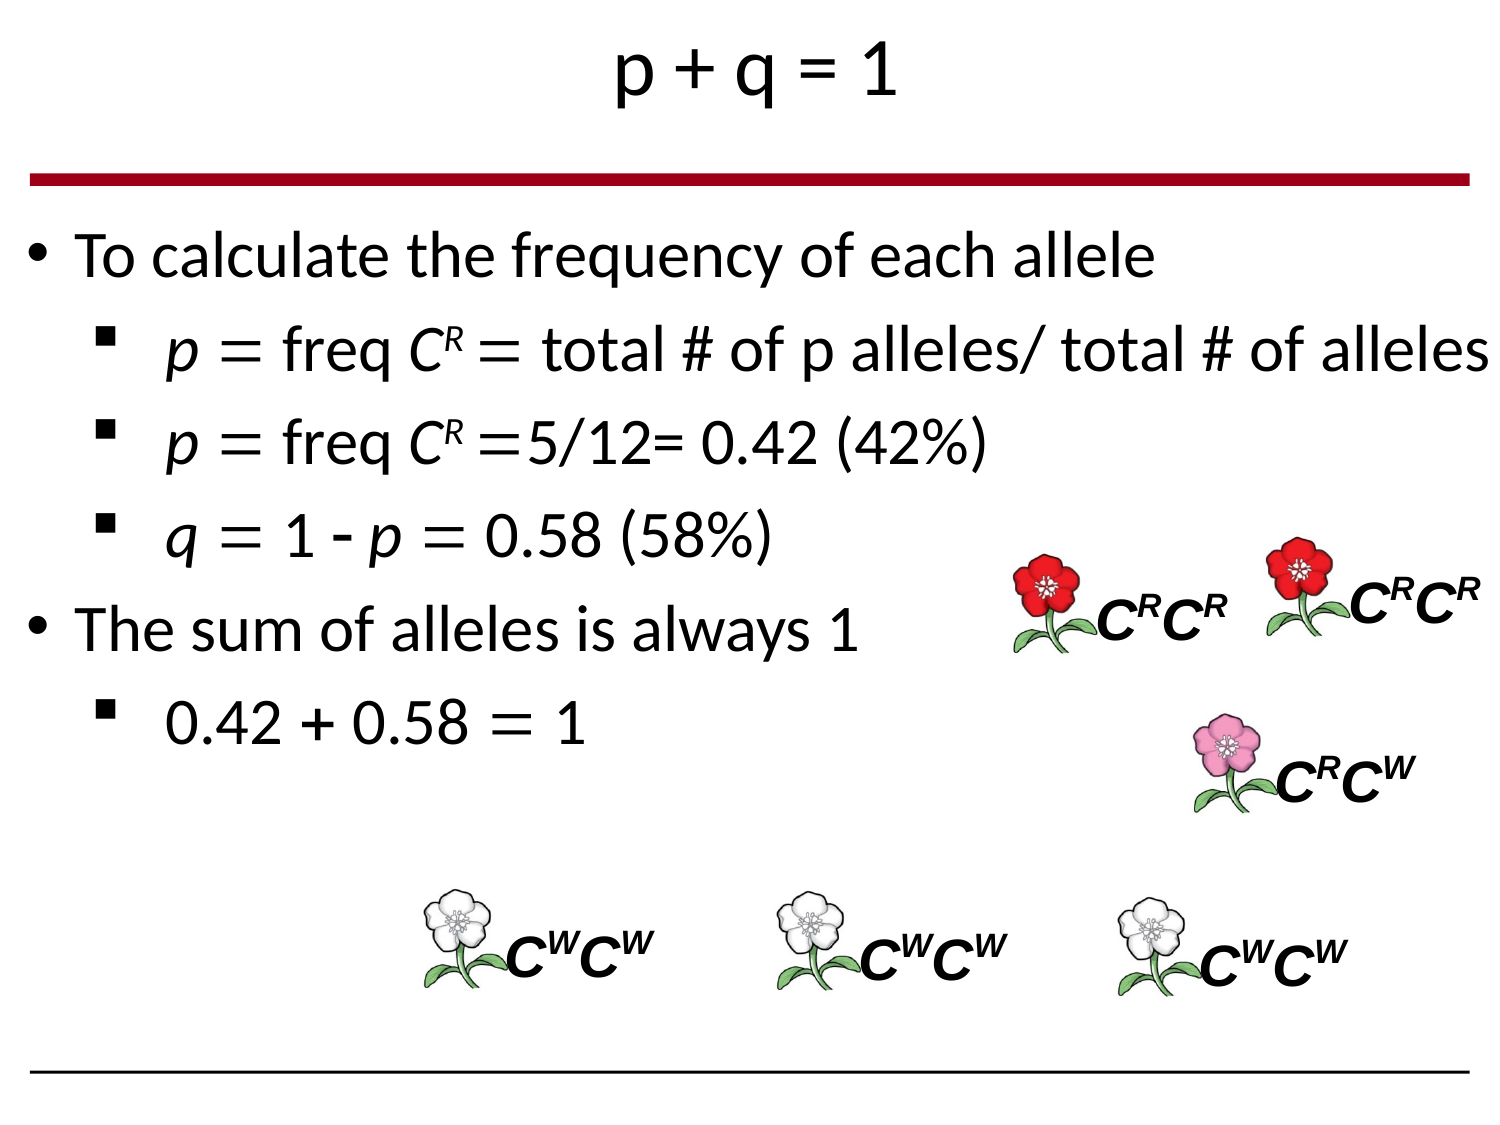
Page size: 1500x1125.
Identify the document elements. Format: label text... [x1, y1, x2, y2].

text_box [1009, 548, 1190, 674]
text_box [1188, 705, 1370, 817]
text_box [1262, 531, 1444, 657]
text_box p + q = 1 [597, 4, 930, 120]
list To calculate the frequency of each allele p  freq CR  total # of p alleles/ total # of alleles p  freq CR 5/12= 0.42 (42%) q  1  p  0.58 (58%) The sum of alleles is always 1 0.42  0.58  1 [3, 203, 1500, 1056]
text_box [419, 881, 600, 1007]
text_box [772, 883, 954, 1009]
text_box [1112, 889, 1294, 1015]
